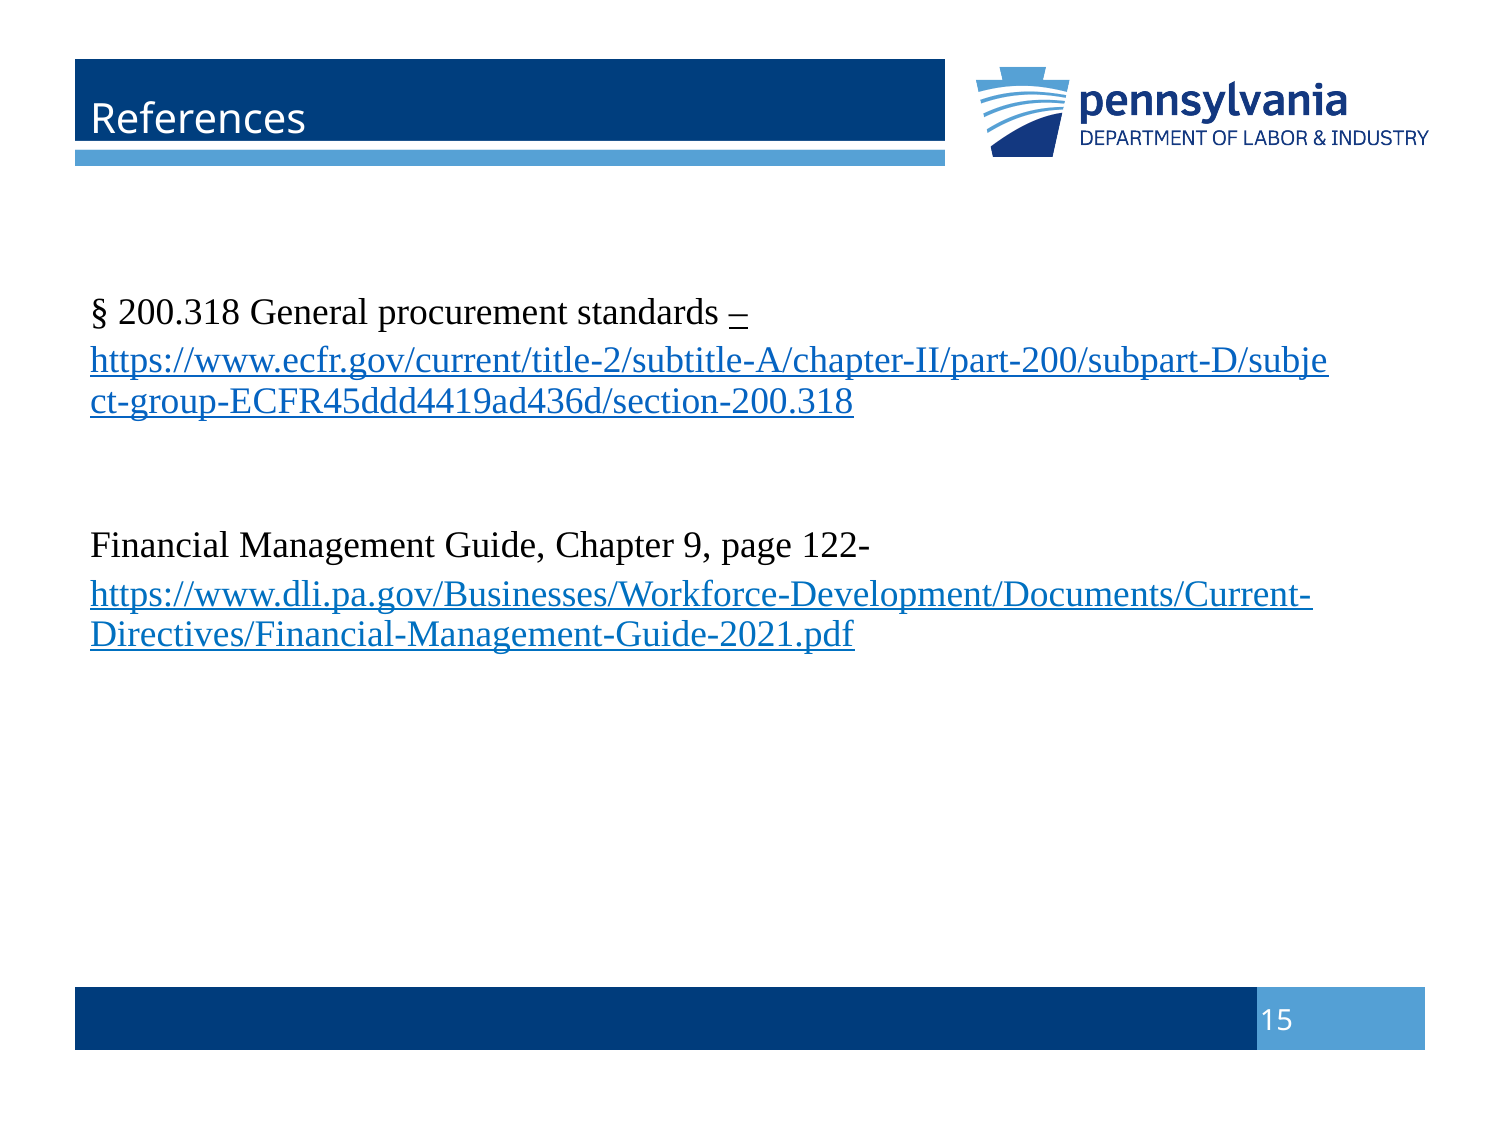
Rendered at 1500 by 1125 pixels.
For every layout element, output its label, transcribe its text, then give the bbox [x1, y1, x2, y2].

title § 200.318 General procurement standards – https://www.ecfr.gov/current/title-2/subtitle-A/chapter-II/part-200/subpart-D/subject-group-ECFR45ddd4419ad436d/section-200.318 Financial Management Guide, Chapter 9, page 122- https://www.dli.pa.gov/Businesses/Workforce-Development/Documents/Current-Directives/Financial-Management-Guide-2021.pdf [75, 194, 1350, 804]
picture [74, 59, 1430, 167]
picture [74, 987, 1426, 1051]
